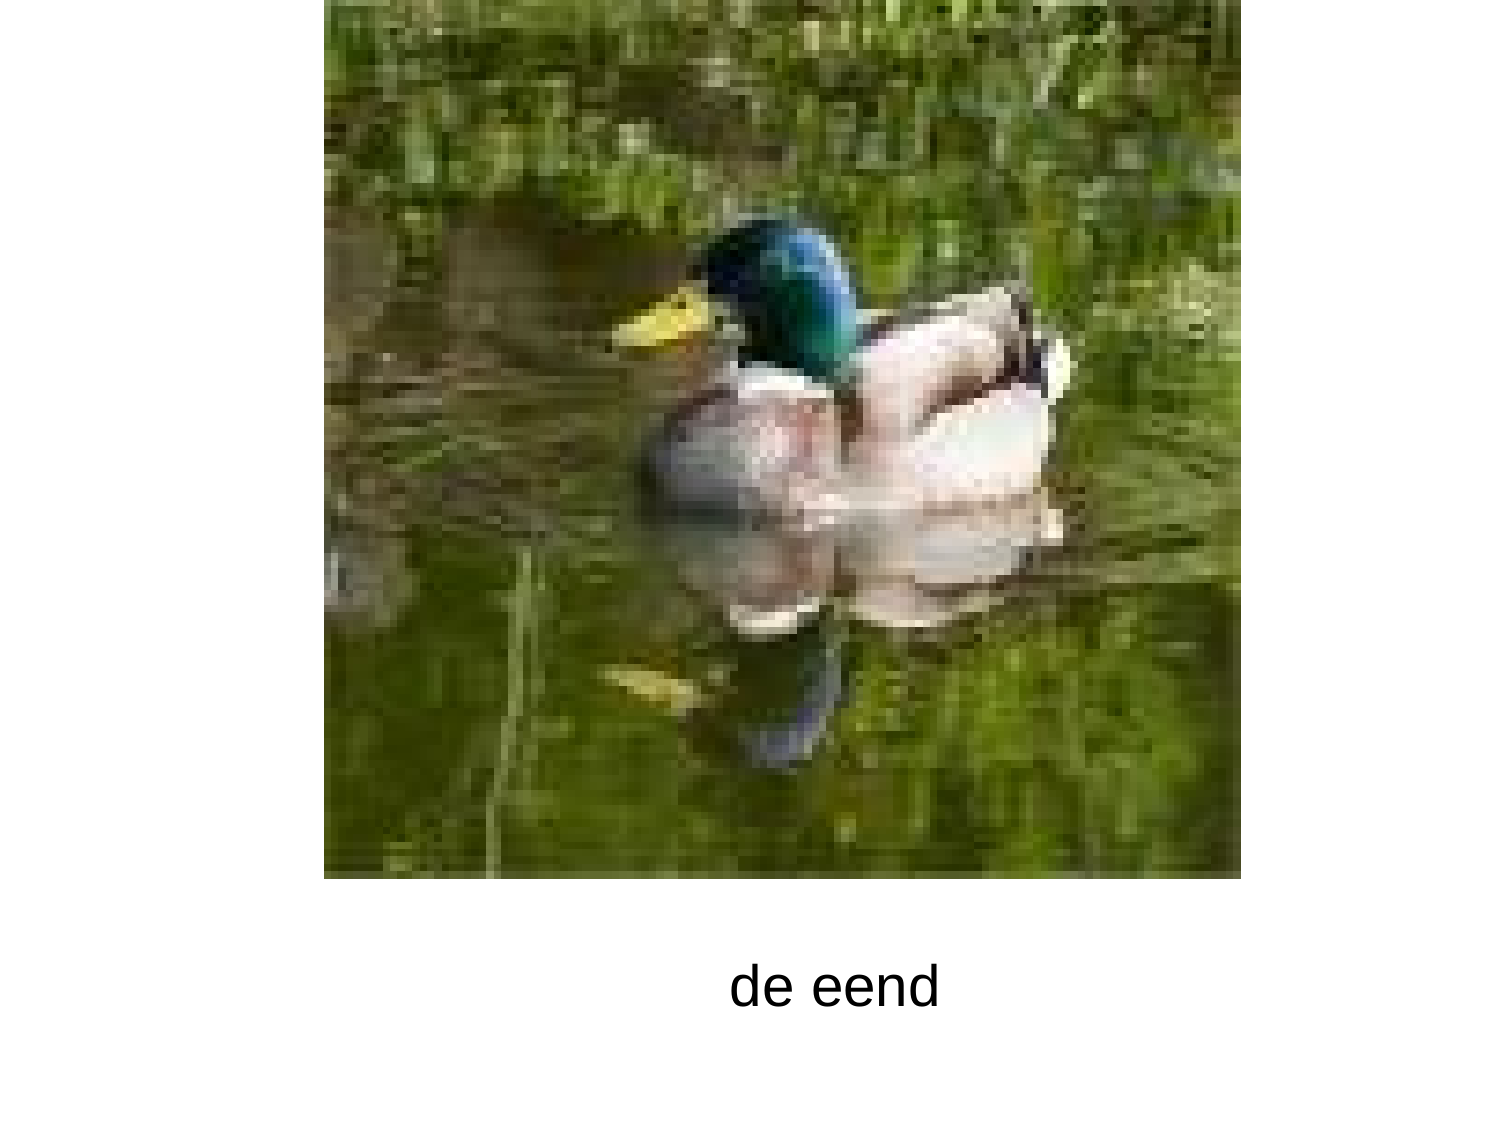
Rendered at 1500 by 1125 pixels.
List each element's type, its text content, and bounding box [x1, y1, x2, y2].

list de eend [478, 940, 1194, 1090]
picture [324, 0, 1241, 879]
